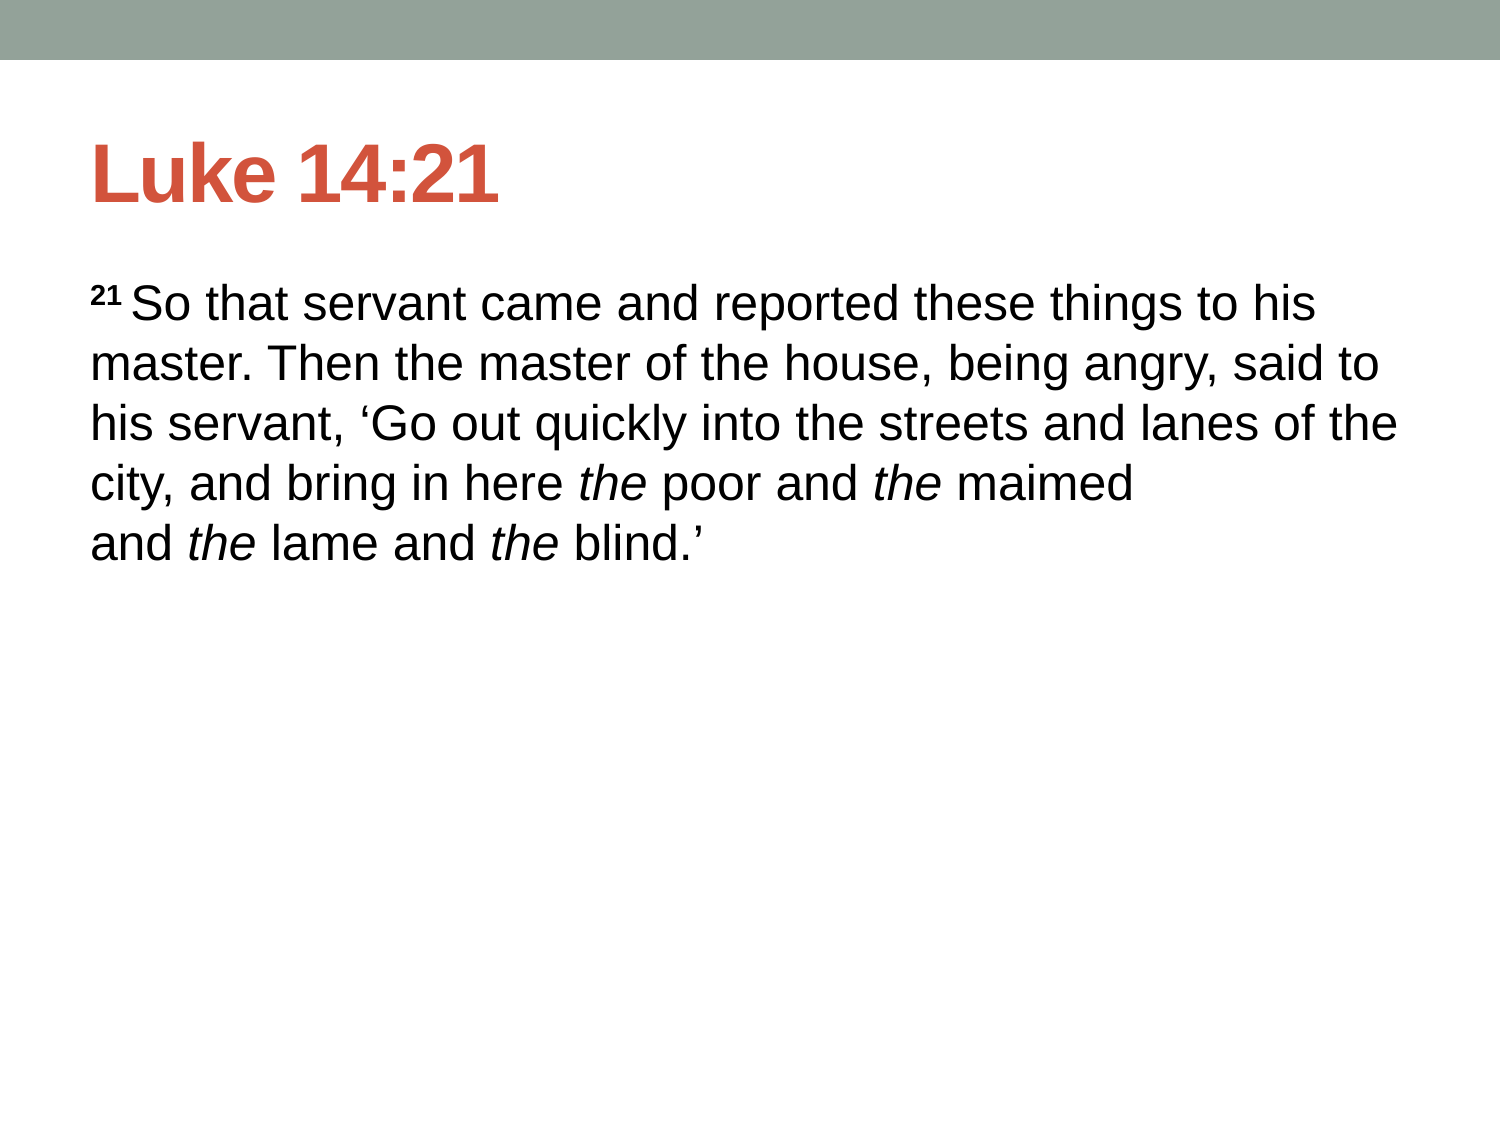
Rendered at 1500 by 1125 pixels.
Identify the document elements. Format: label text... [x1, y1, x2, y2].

list 21 So that servant came and reported these things to his master. Then the master of the house, being angry, said to his servant, ‘Go out quickly into the streets and lanes of the city, and bring in here the poor and the maimed and the lame and the blind.’ [75, 262, 1425, 1063]
title Luke 14:21 [75, 87, 1425, 250]
